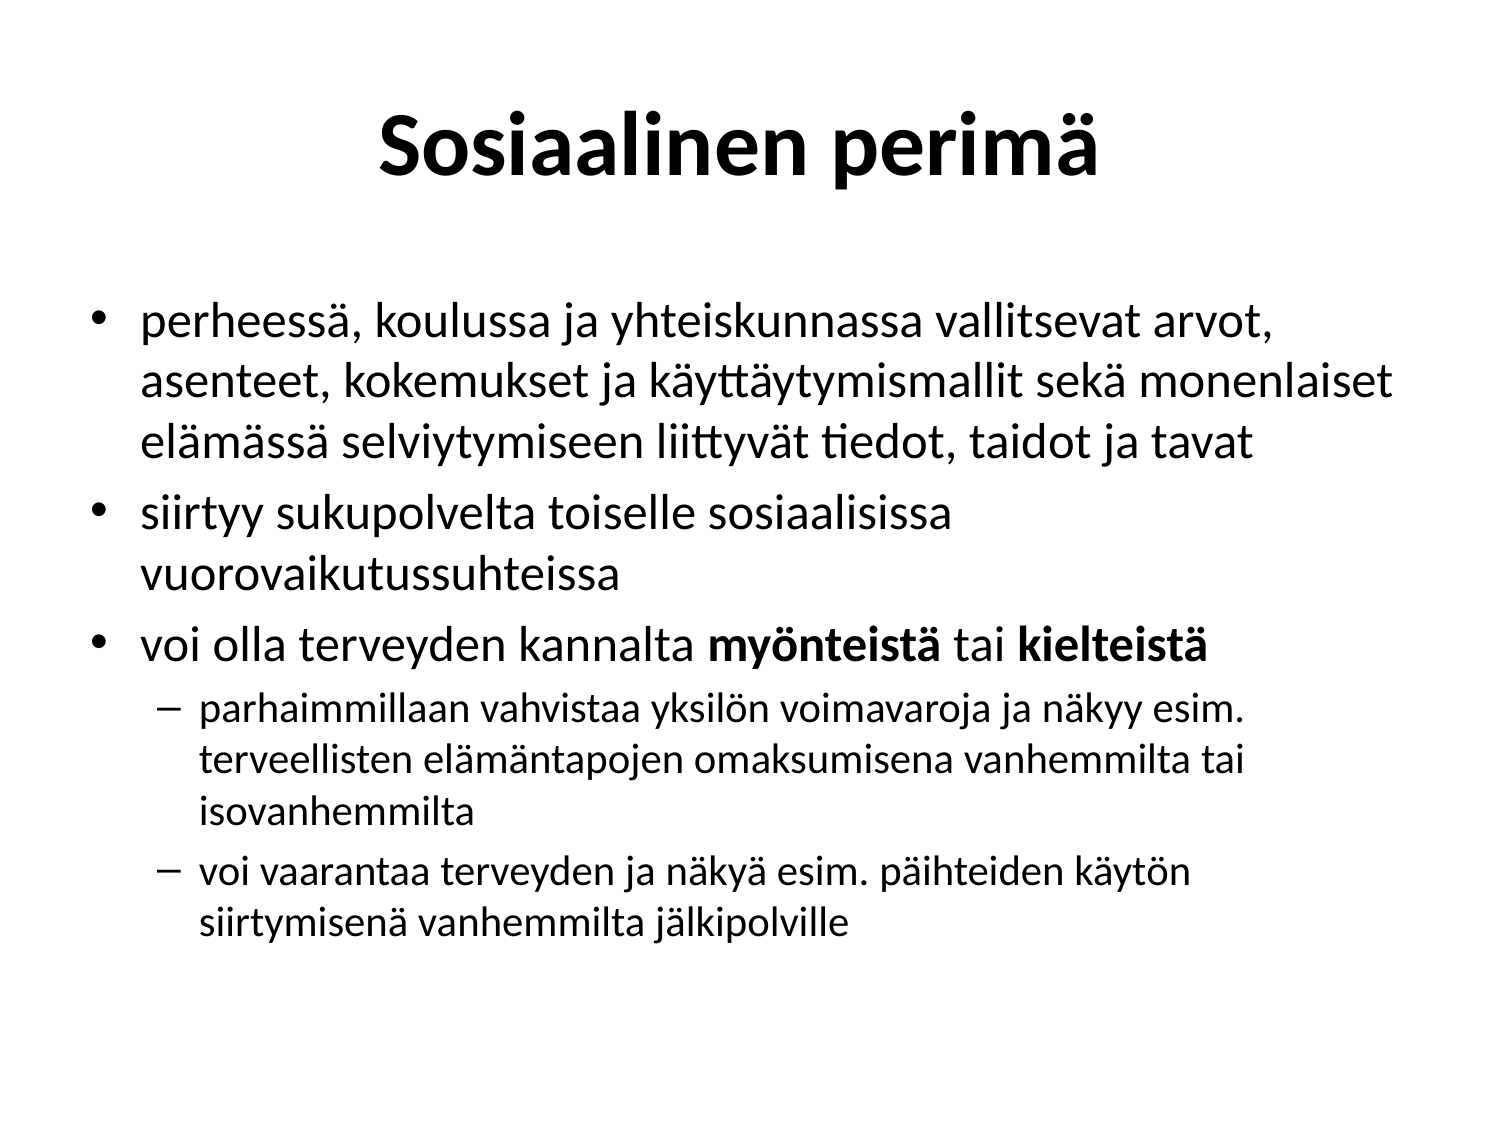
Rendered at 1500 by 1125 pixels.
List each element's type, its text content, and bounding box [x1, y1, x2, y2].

list perheessä, koulussa ja yhteiskunnassa vallitsevat arvot, asenteet, kokemukset ja käyttäytymismallit sekä monenlaiset elämässä selviytymiseen liittyvät tiedot, taidot ja tavat siirtyy sukupolvelta toiselle sosiaalisissa vuorovaikutussuhteissa voi olla terveyden kannalta myönteistä tai kielteistä parhaimmillaan vahvistaa yksilön voimavaroja ja näkyy esim. terveellisten elämäntapojen omaksumisena vanhemmilta tai isovanhemmilta voi vaarantaa terveyden ja näkyä esim. päihteiden käytön siirtymisenä vanhemmilta jälkipolville [75, 278, 1425, 1022]
title Sosiaalinen perimä [75, 45, 1425, 233]
